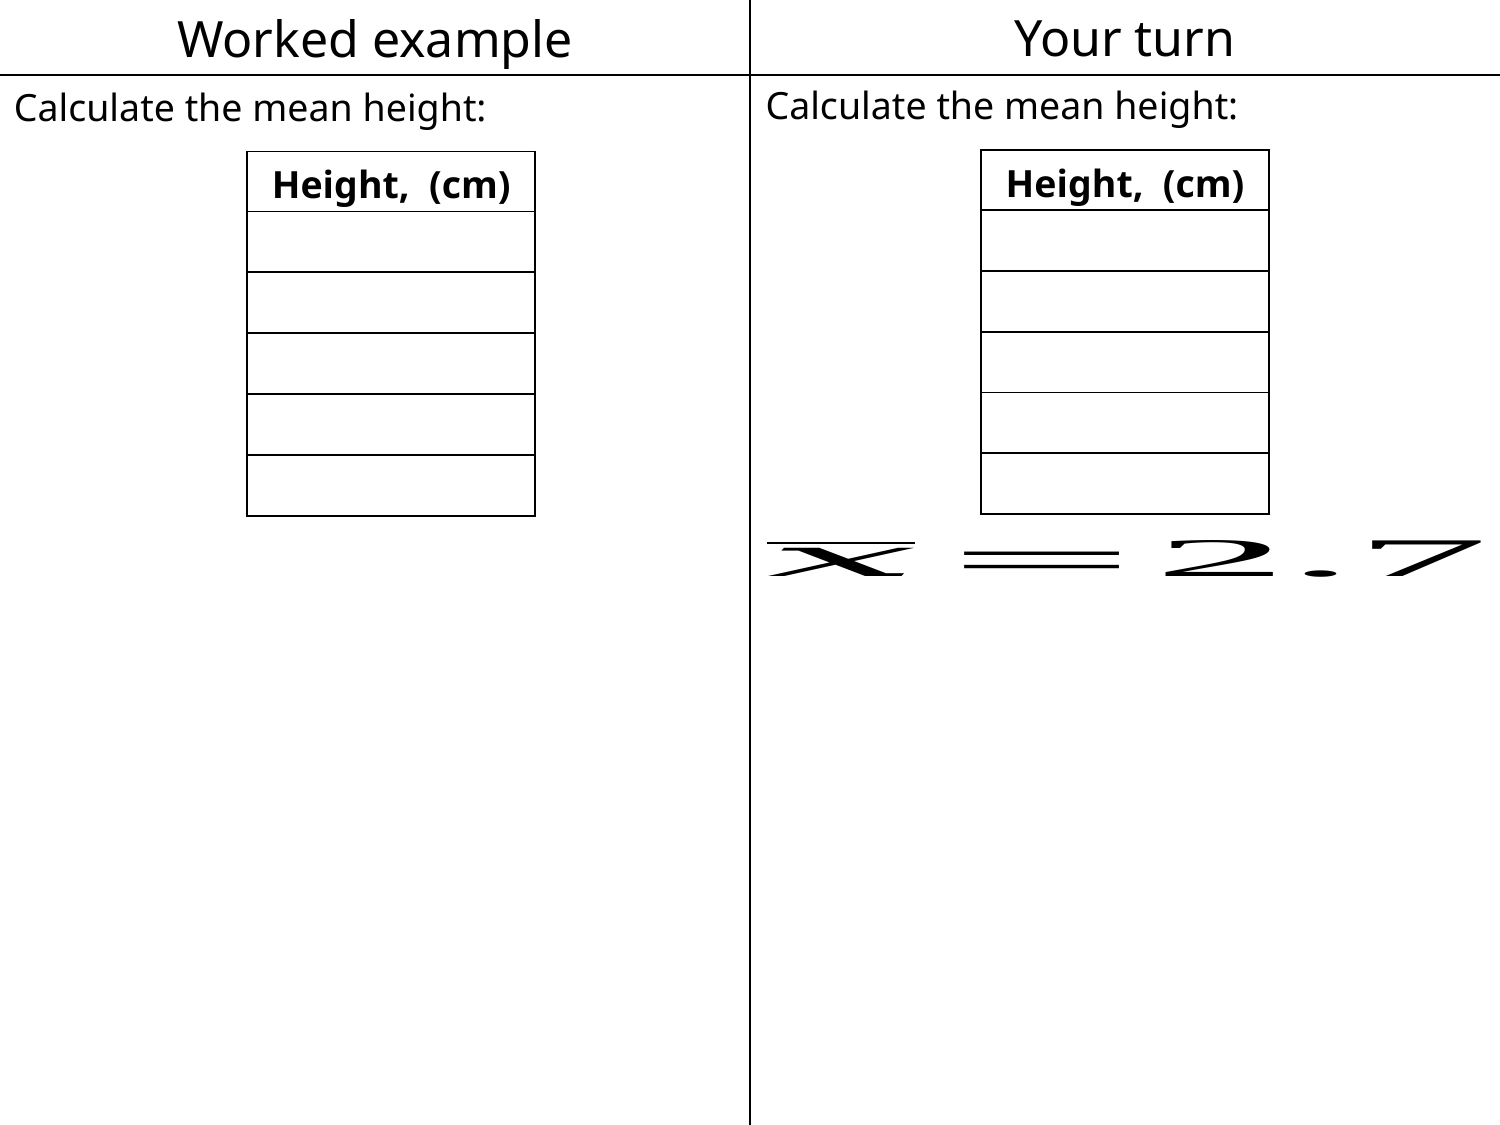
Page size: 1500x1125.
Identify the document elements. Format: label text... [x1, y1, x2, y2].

text_box Calculate the mean height: [751, 76, 1500, 135]
text_box Calculate the mean height: [0, 76, 749, 137]
text_box Your turn [751, 0, 1500, 74]
text_box Worked example [0, 0, 749, 74]
